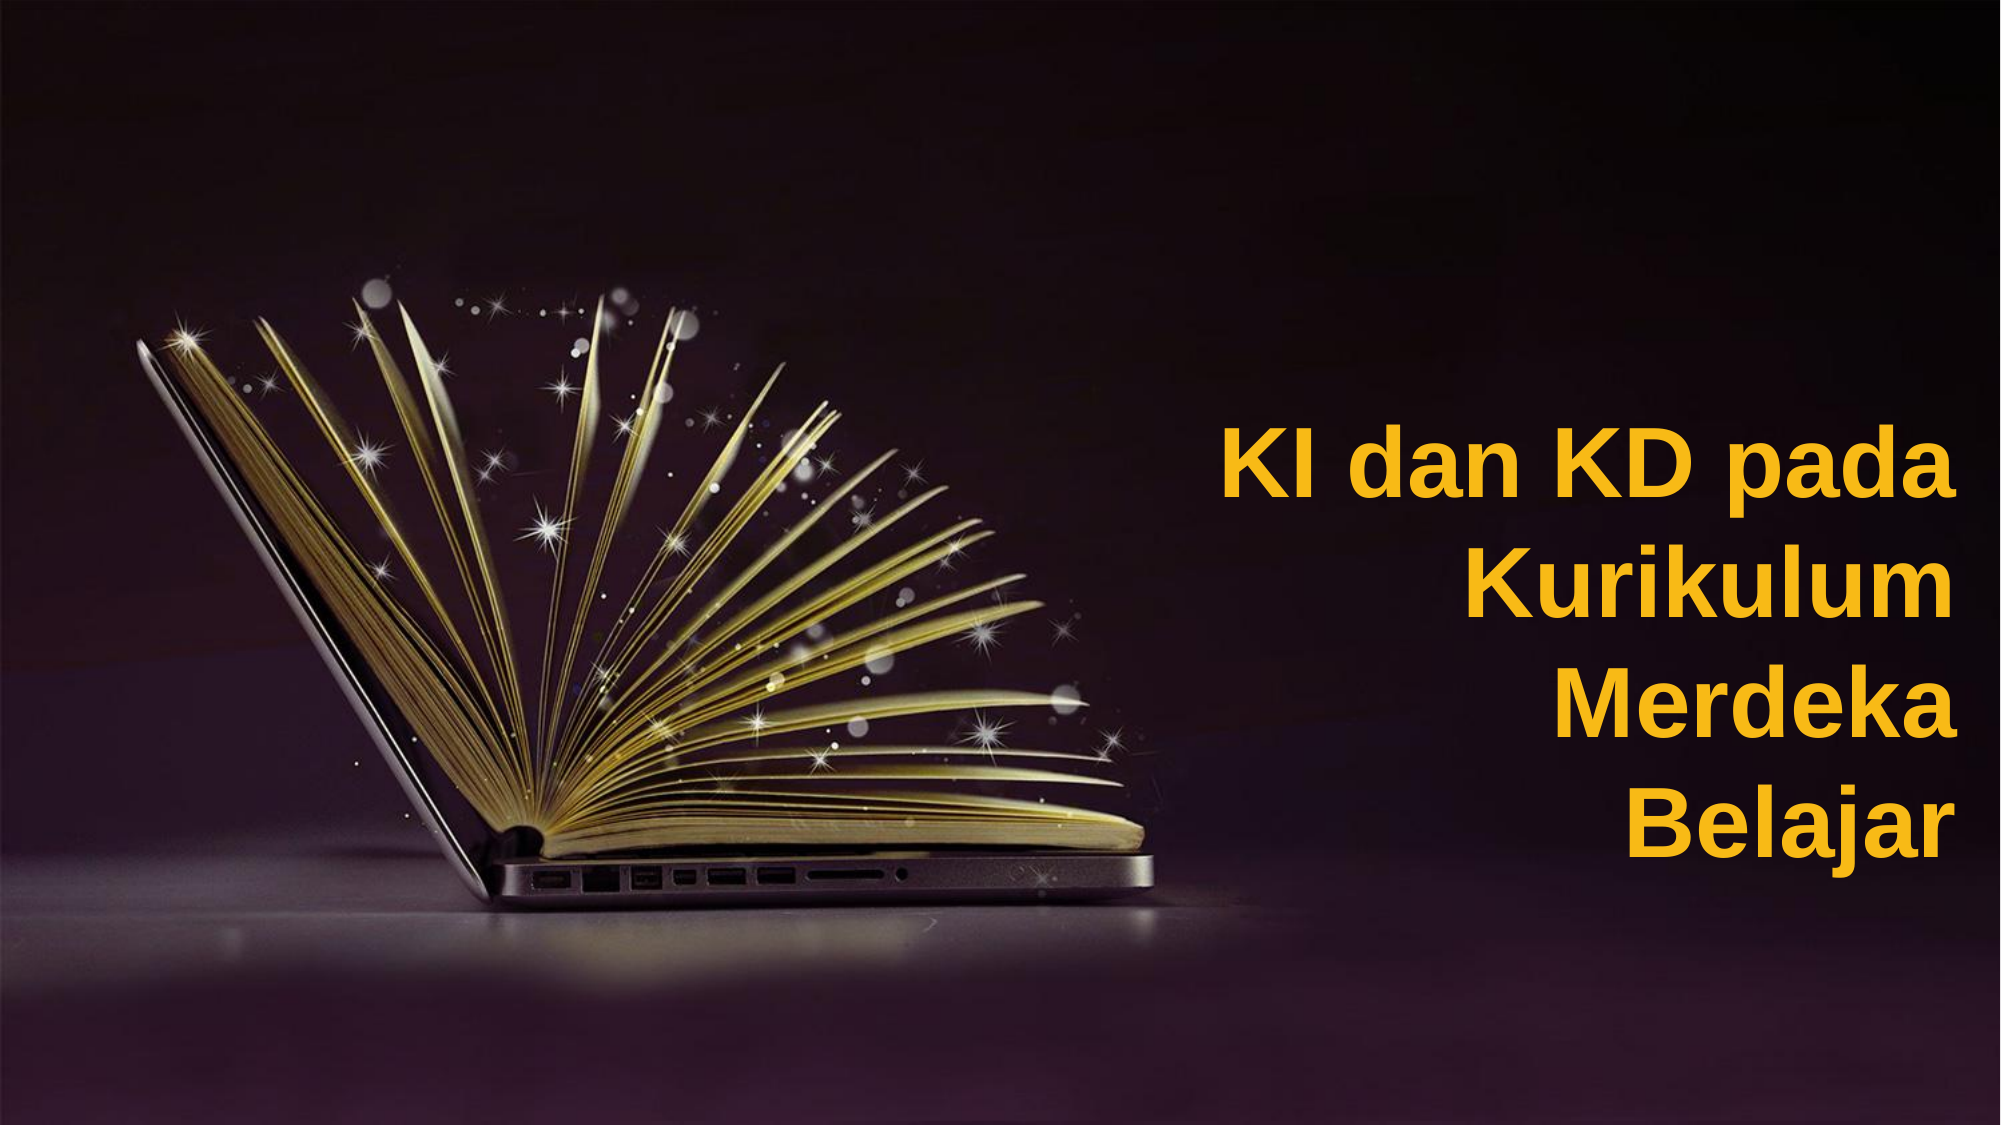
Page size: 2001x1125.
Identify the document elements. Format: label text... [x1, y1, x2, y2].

text_box KI dan KD pada Kurikulum Merdeka Belajar [1188, 390, 1972, 885]
picture [0, 0, 2001, 1125]
